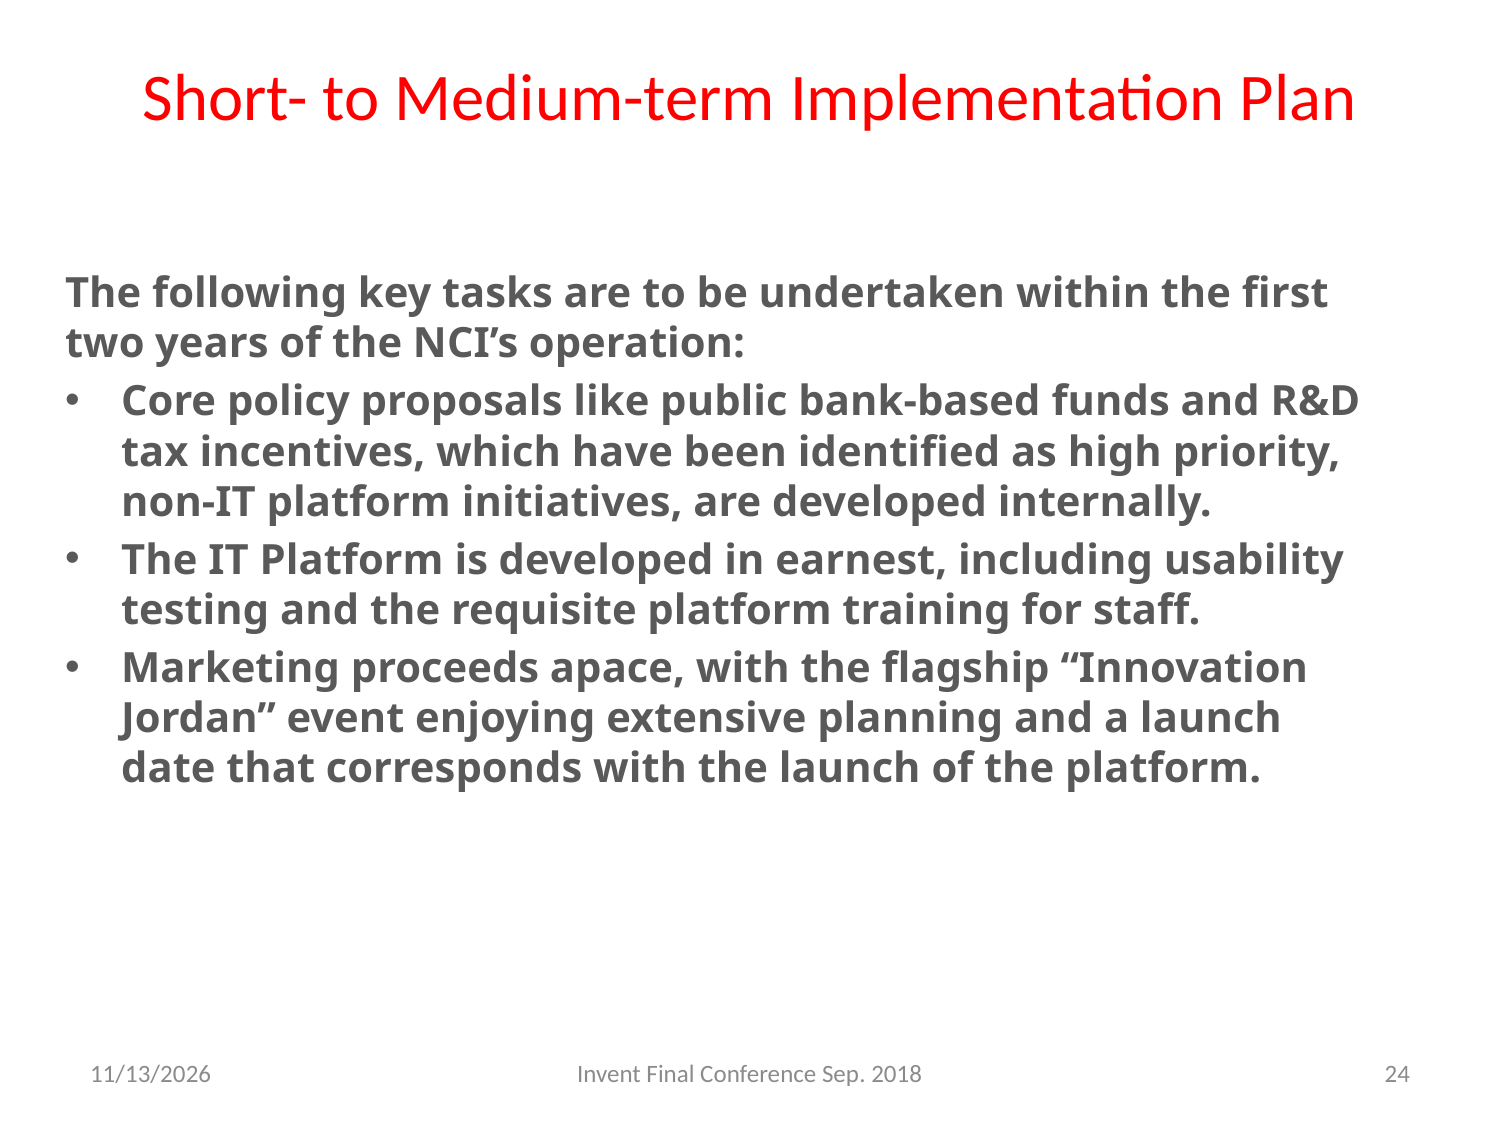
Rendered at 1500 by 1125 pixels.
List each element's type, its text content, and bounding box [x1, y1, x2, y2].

footer Invent Final Conference Sep. 2018 [512, 1042, 988, 1103]
title Short- to Medium-term Implementation Plan [75, 24, 1425, 233]
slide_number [75, 1042, 425, 1103]
list The following key tasks are to be undertaken within the first two years of the NCI’s operation: Core policy proposals like public bank-based funds and R&D tax incentives, which have been identified as high priority, non-IT platform initiatives, are developed internally. The IT Platform is developed in earnest, including usability testing and the requisite platform training for staff. Marketing proceeds apace, with the flagship “Innovation Jordan” event enjoying extensive planning and a launch date that corresponds with the launch of the platform. [50, 200, 1400, 1000]
slide_number 24 [1074, 1042, 1425, 1103]
